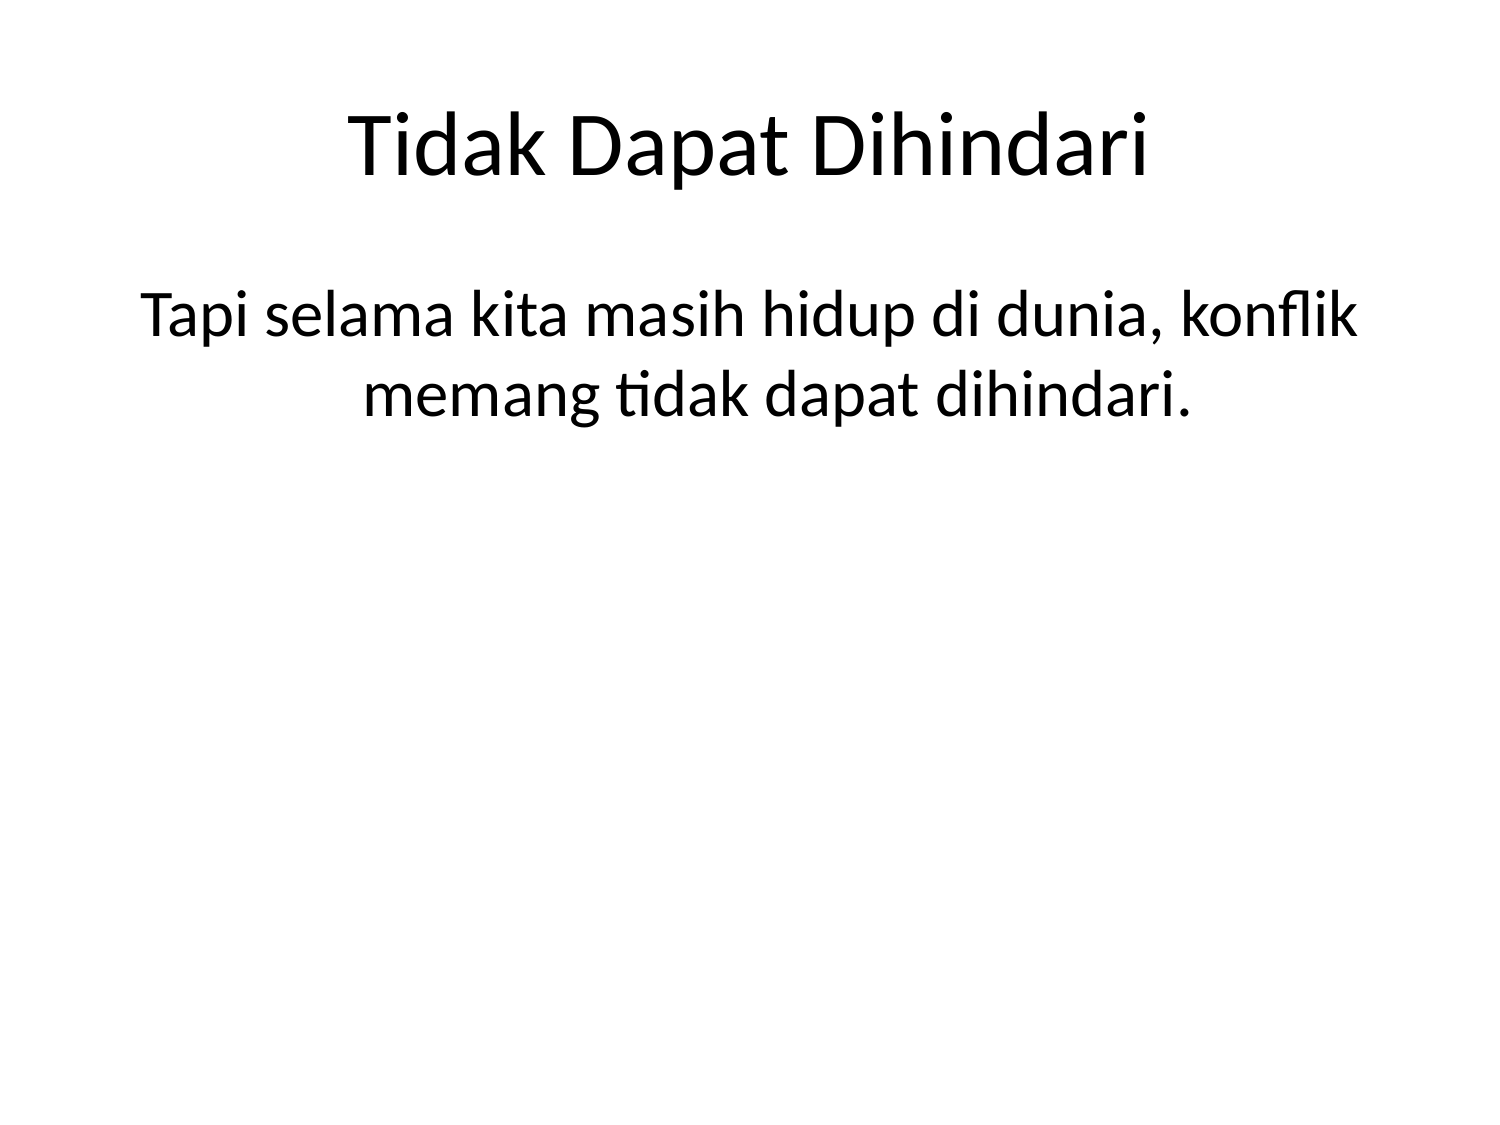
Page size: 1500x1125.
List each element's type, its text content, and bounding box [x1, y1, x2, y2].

title Tidak Dapat Dihindari [75, 45, 1425, 233]
list Tapi selama kita masih hidup di dunia, konflik memang tidak dapat dihindari. [75, 262, 1425, 1005]
